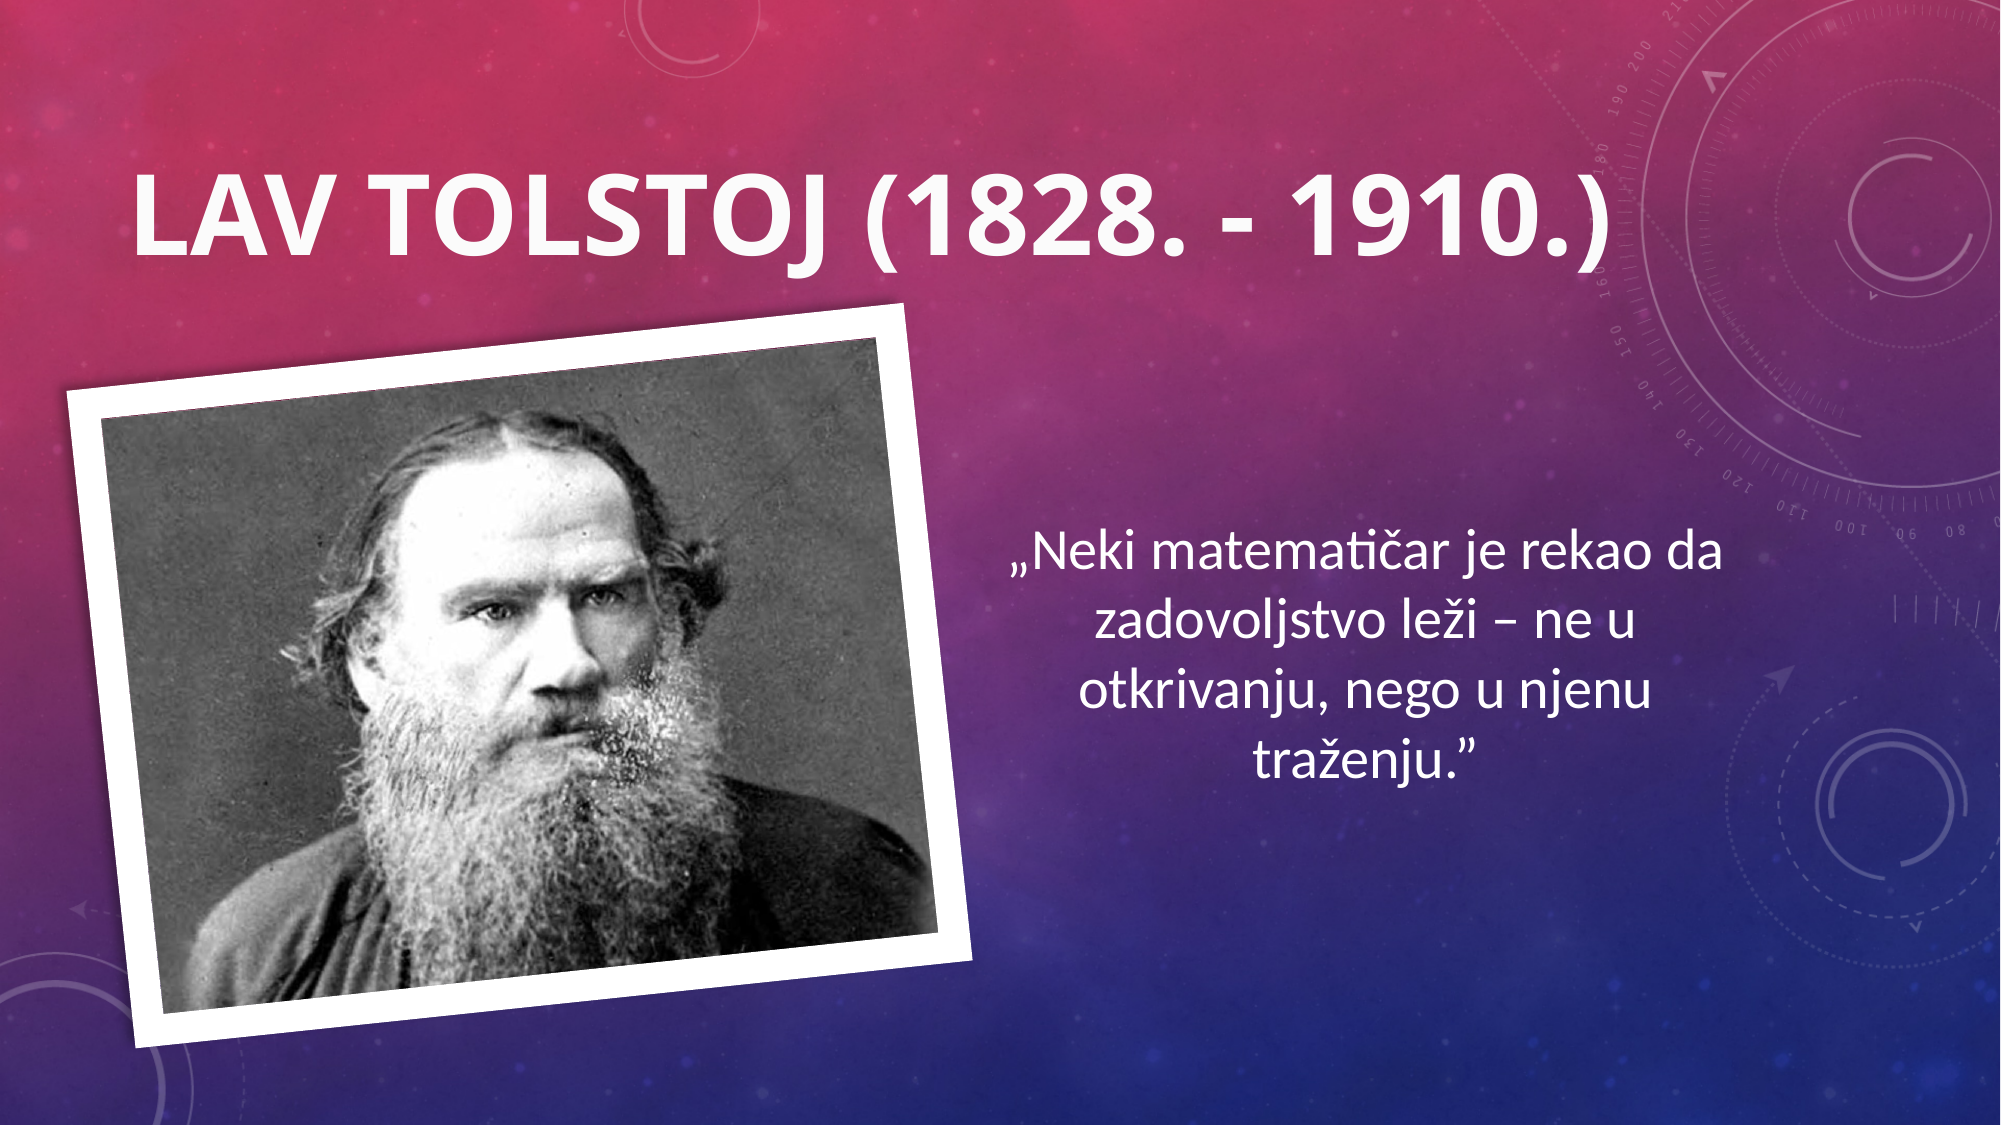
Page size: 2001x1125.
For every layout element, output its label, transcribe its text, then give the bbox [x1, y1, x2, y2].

picture [0, 0, 2001, 1125]
list „Neki matematičar je rekao da zadovoljstvo leži – ne u otkrivanju, nego u njenu traženju.” [957, 351, 1775, 950]
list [129, 375, 910, 976]
title LAV TOLSTOJ (1828. - 1910.) [112, 91, 1775, 330]
